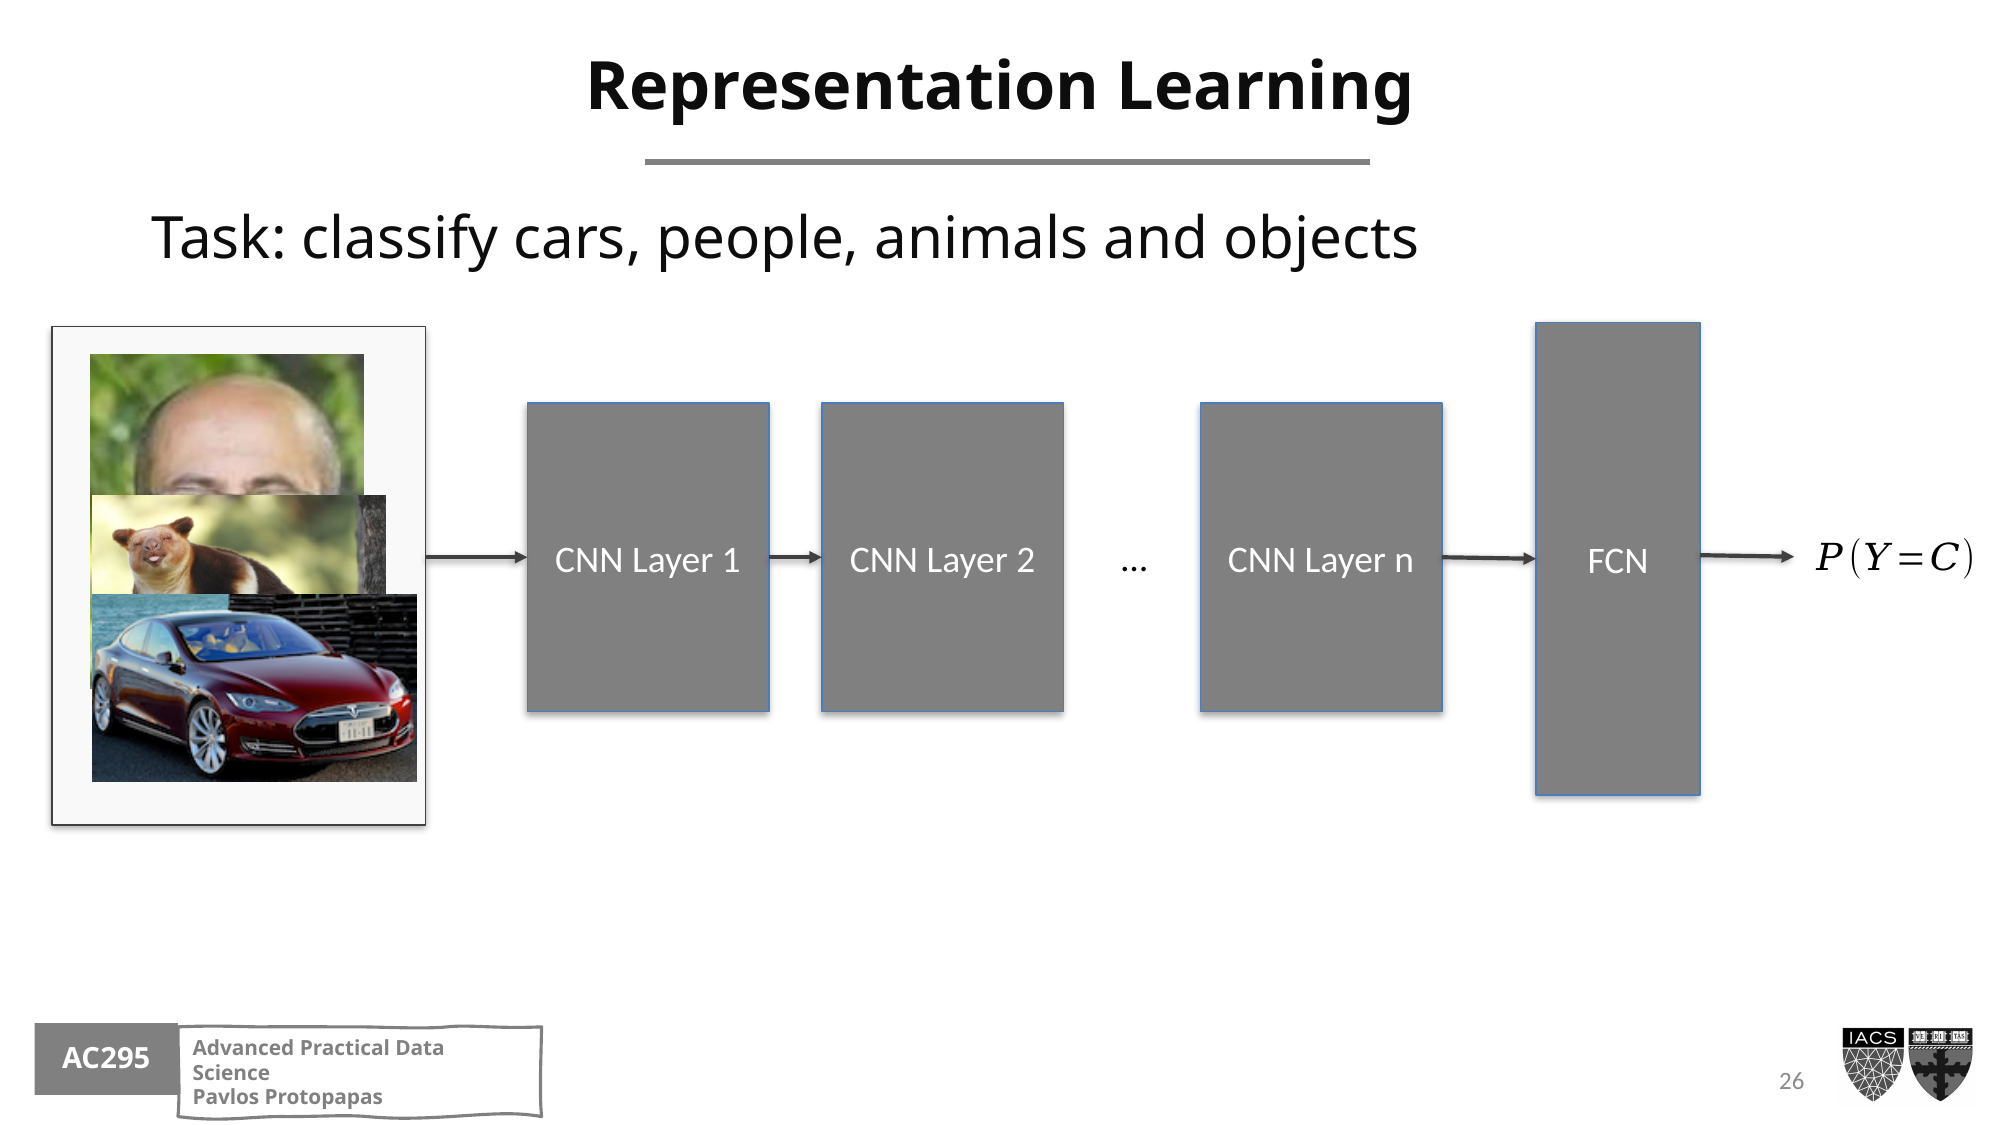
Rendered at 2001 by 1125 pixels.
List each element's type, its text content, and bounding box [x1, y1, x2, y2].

text_box [51, 326, 426, 826]
slide_number 26 [1353, 1049, 1820, 1110]
text_box CNN Layer 1 [527, 402, 770, 712]
text_box … [1106, 526, 1185, 587]
list Task: classify cars, people, animals and objects [136, 193, 1831, 318]
title Representation Learning [57, 35, 1943, 162]
picture [89, 354, 417, 782]
text_box CNN Layer n [1200, 402, 1443, 712]
text_box FCN [1535, 322, 1701, 796]
text_box CNN Layer 2 [821, 402, 1064, 712]
picture [1838, 1023, 1977, 1107]
